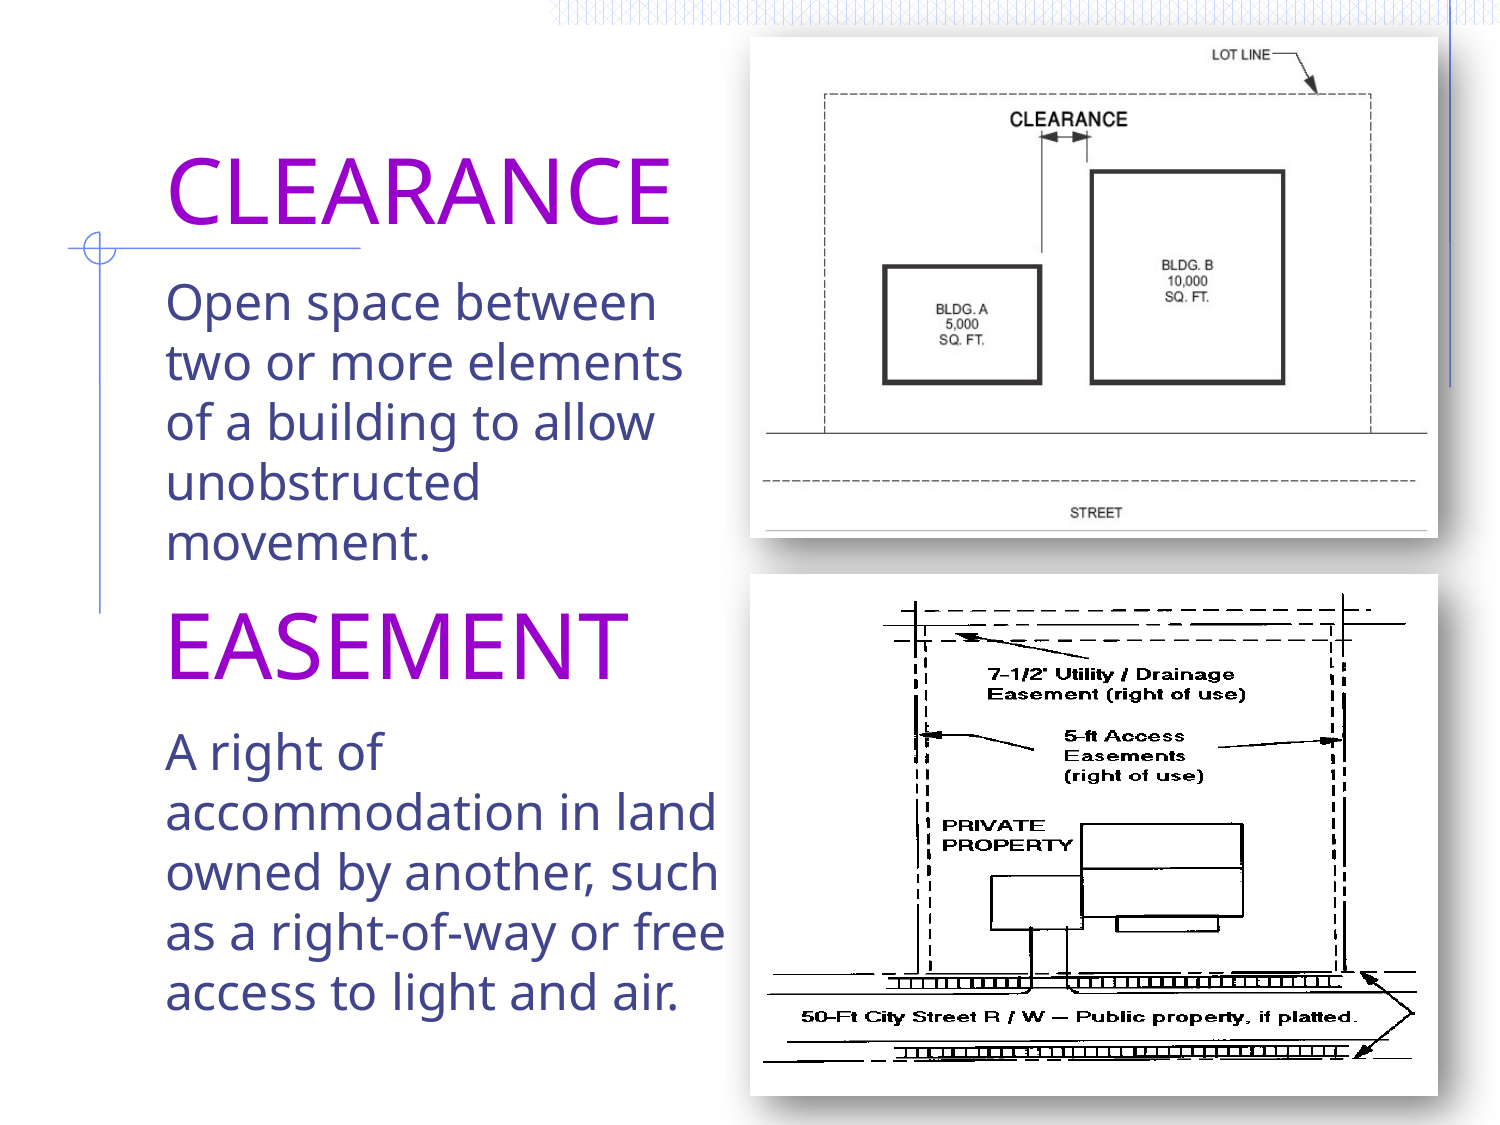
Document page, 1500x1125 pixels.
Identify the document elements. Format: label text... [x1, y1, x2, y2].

list Open space between two or more elements of a building to allow unobstructed movement. [150, 262, 738, 562]
picture [749, 574, 1438, 1096]
list A right of accommodation in land owned by another, such as a right-of-way or free access to light and air. [150, 712, 732, 1074]
picture [749, 37, 1438, 538]
list EASEMENT [148, 562, 742, 705]
list CLEARANCE [150, 99, 732, 250]
